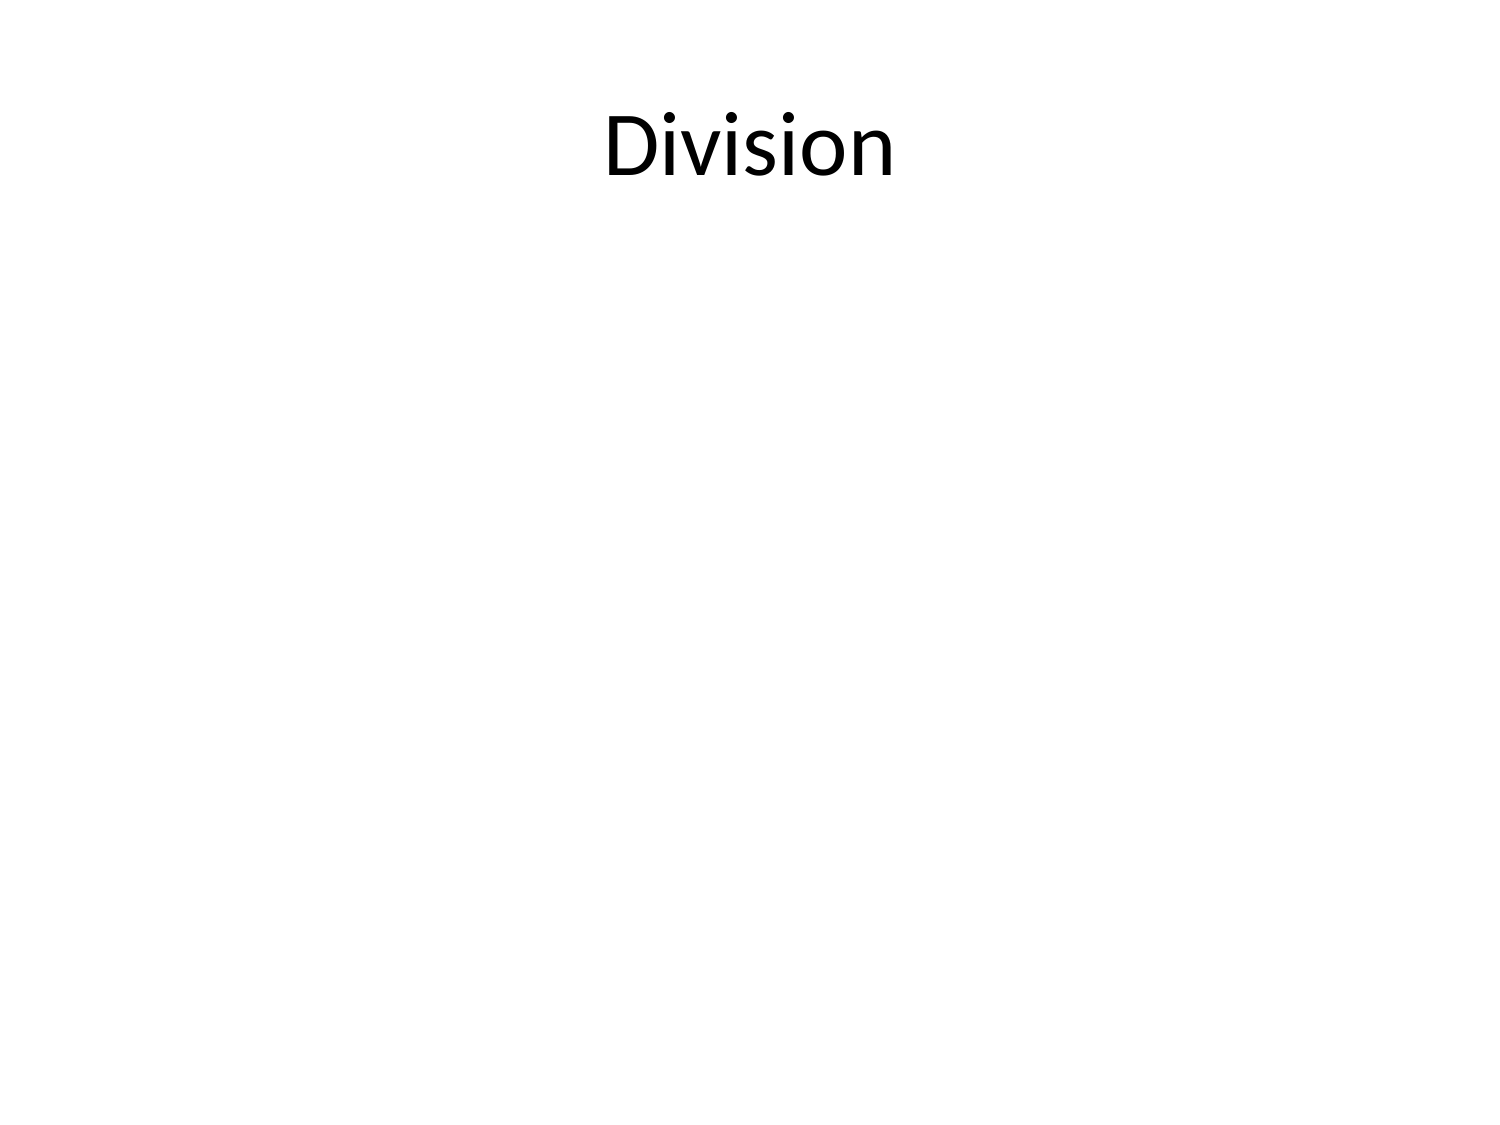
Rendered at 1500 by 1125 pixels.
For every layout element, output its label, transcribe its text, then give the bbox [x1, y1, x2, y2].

title Division [75, 45, 1425, 233]
